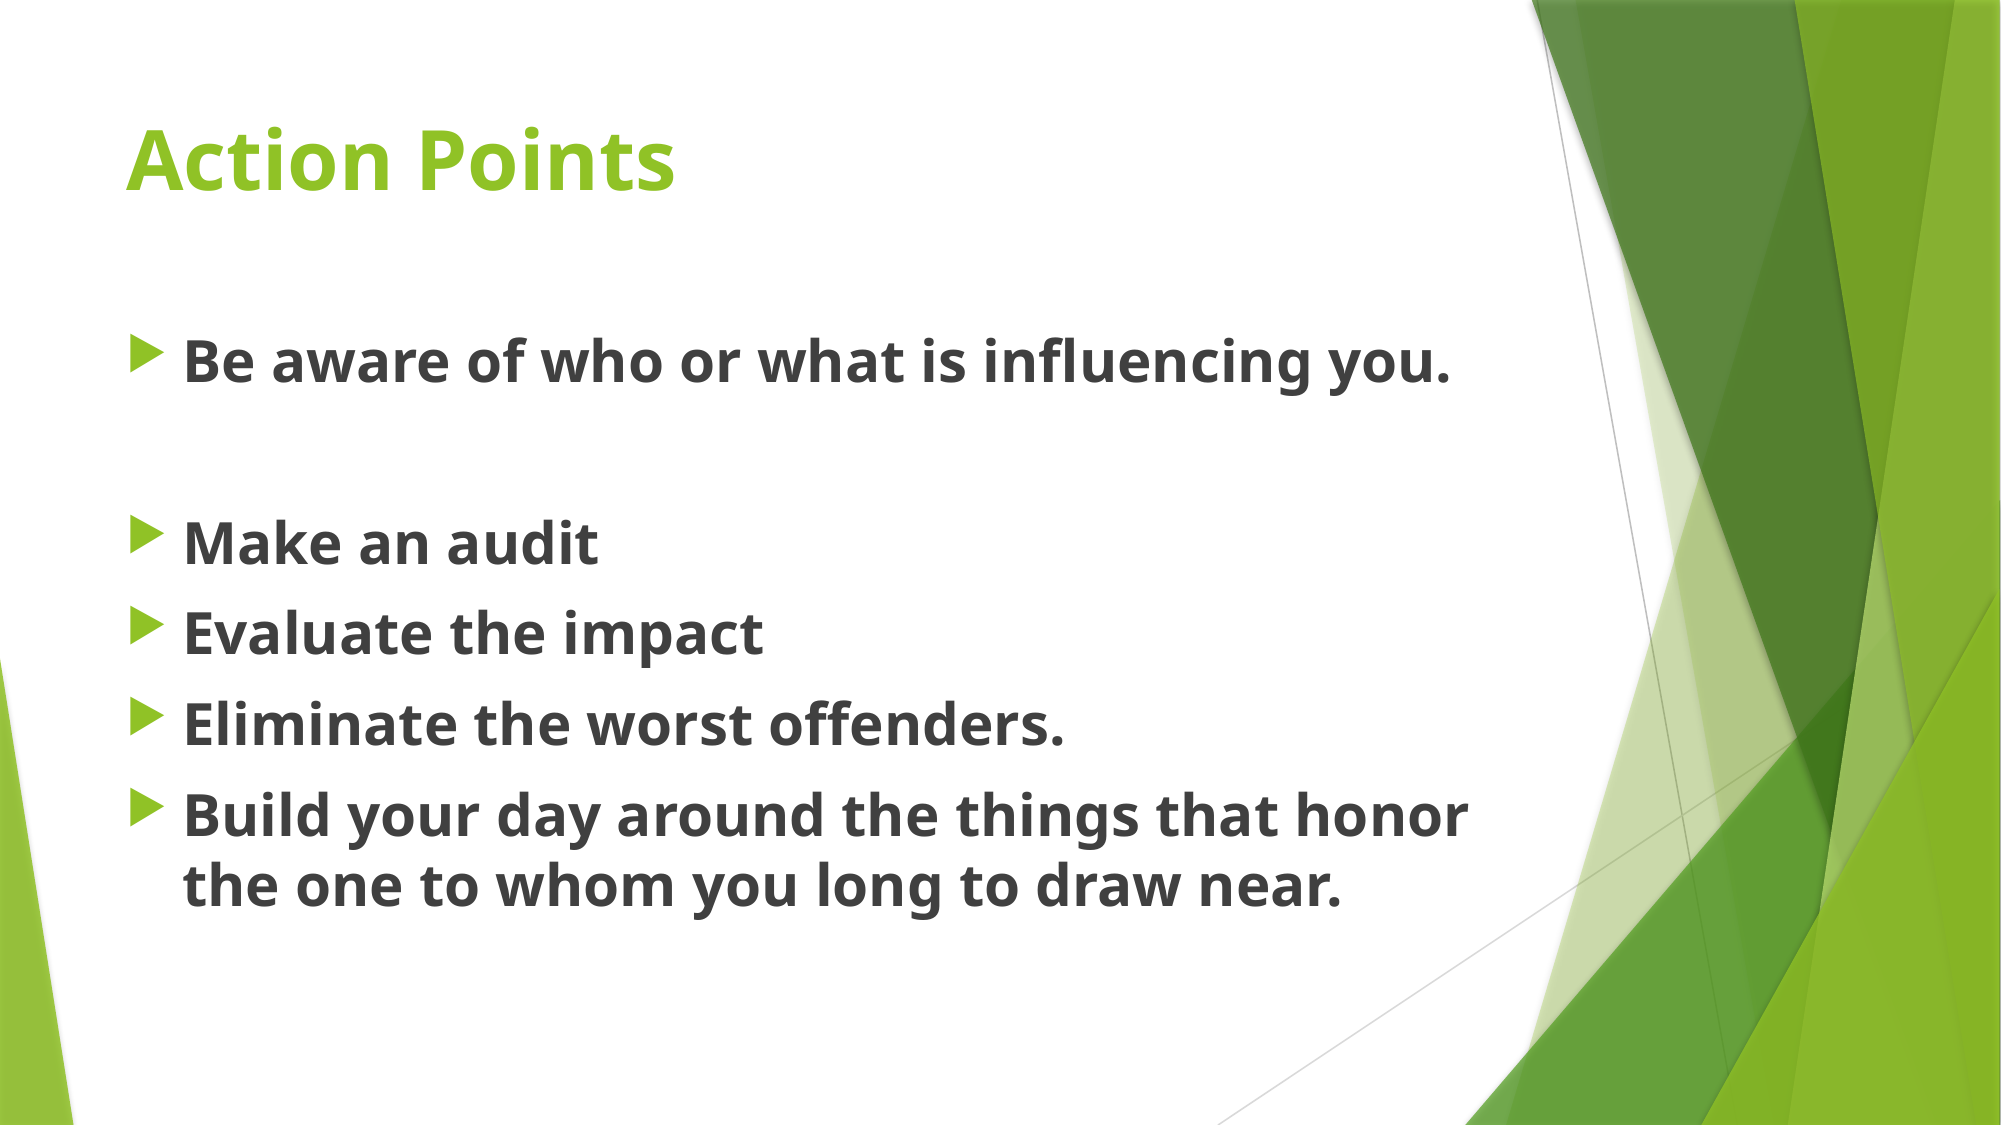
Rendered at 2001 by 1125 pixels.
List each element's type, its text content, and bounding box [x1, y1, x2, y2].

list Be aware of who or what is influencing you. Make an audit Evaluate the impact Eliminate the worst offenders. Build your day around the things that honor the one to whom you long to draw near. [111, 316, 1522, 991]
title Action Points [111, 99, 1522, 316]
